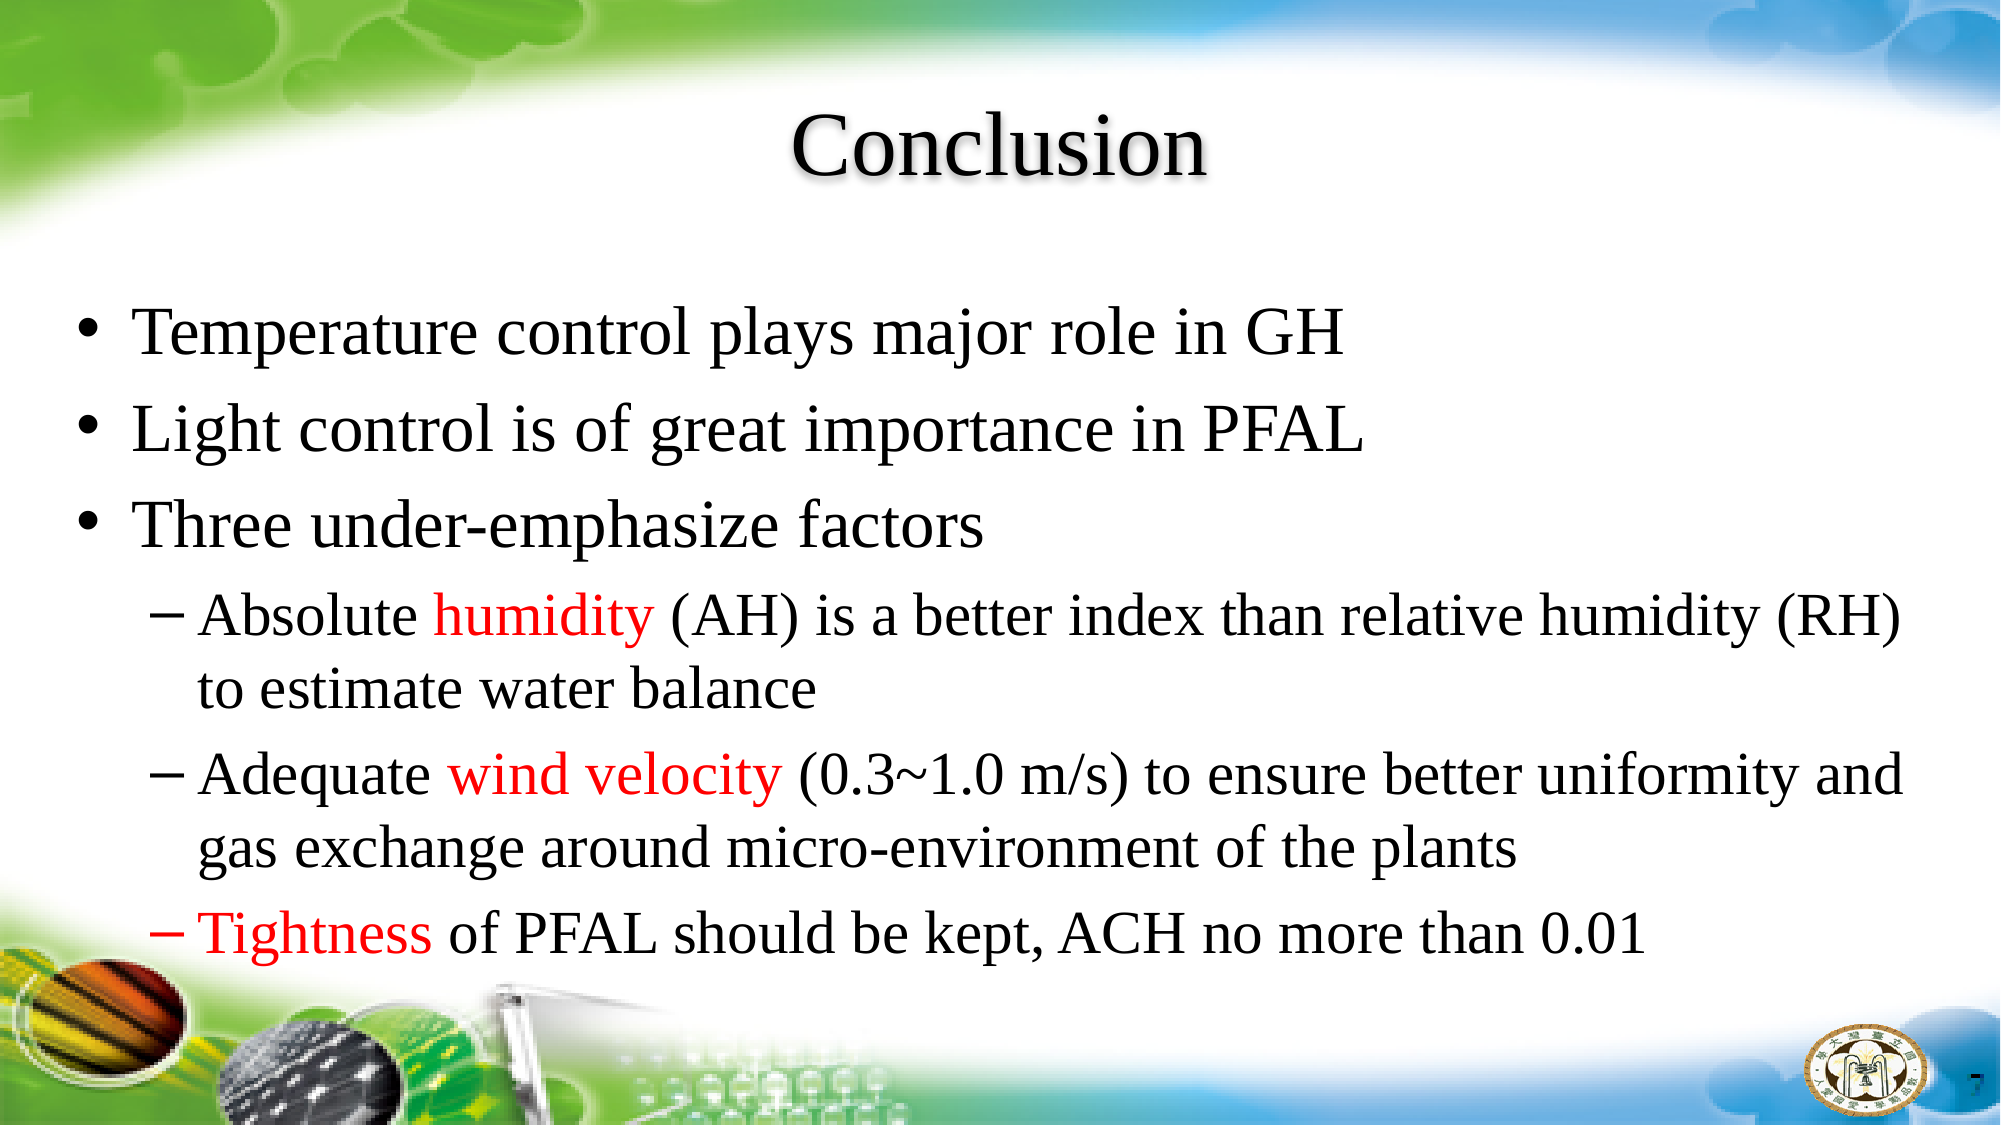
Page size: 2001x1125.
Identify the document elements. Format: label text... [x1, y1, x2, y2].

list Temperature control plays major role in GH Light control is of great importance in PFAL Three under-emphasize factors Absolute humidity (AH) is a better index than relative humidity (RH) to estimate water balance Adequate wind velocity (0.3~1.0 m/s) to ensure better uniformity and gas exchange around micro-environment of the plants Tightness of PFAL should be kept, ACH no more than 0.01 [60, 278, 1946, 982]
title Conclusion [97, 42, 1903, 236]
picture [0, 0, 2001, 1125]
